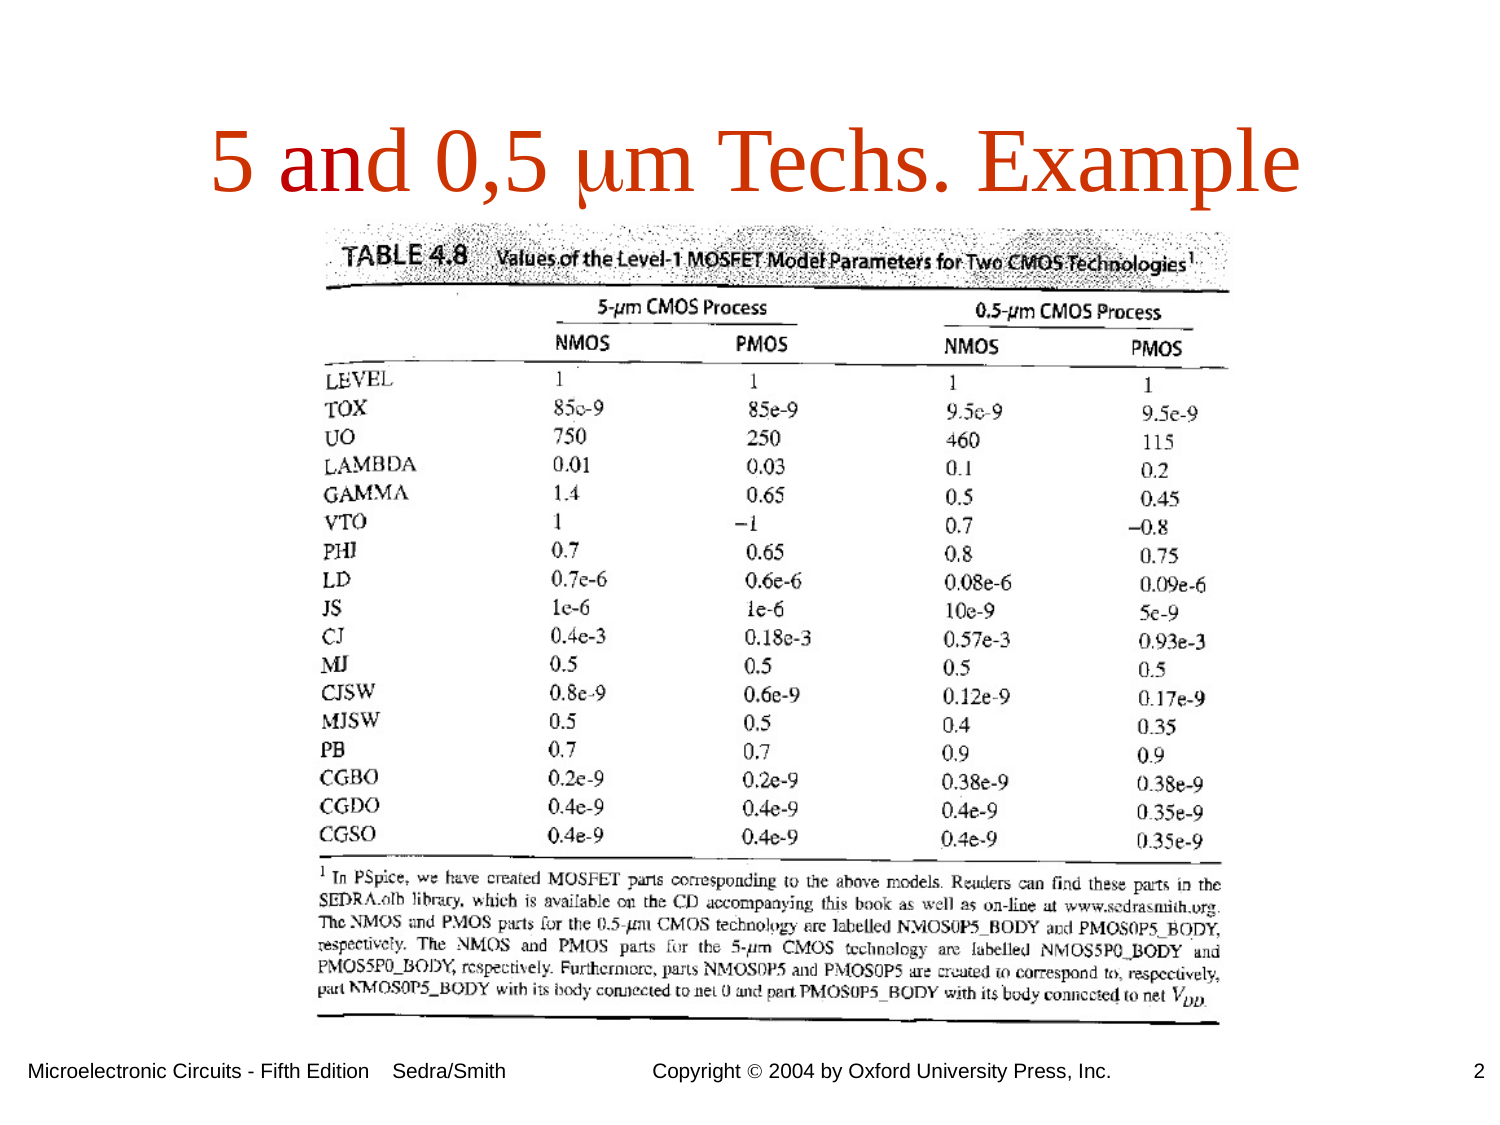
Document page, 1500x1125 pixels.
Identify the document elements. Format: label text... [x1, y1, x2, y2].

text_box 5 and 0,5 mm Techs. Example [37, 74, 1475, 218]
picture [312, 218, 1239, 1030]
footer Microelectronic Circuits - Fifth Edition Sedra/Smith [12, 1049, 638, 1101]
slide_number 2 [1112, 1049, 1500, 1101]
